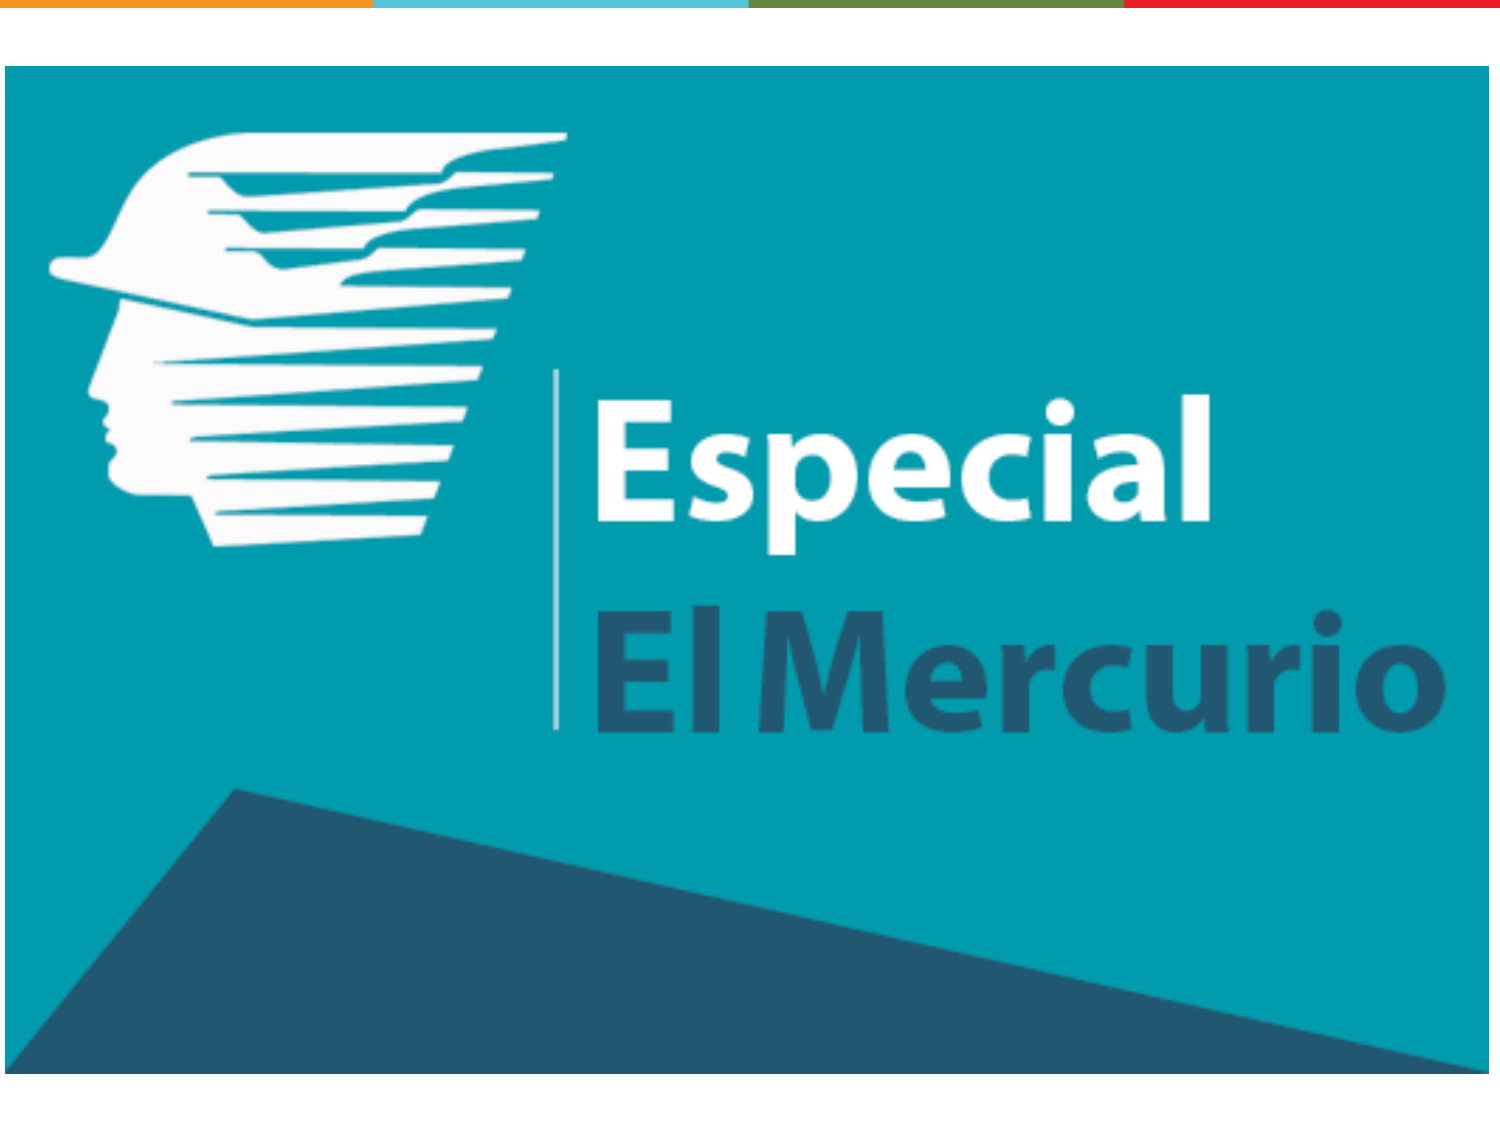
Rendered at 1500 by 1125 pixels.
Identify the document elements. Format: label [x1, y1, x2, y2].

picture [0, 0, 1500, 8]
picture [5, 66, 1489, 1074]
